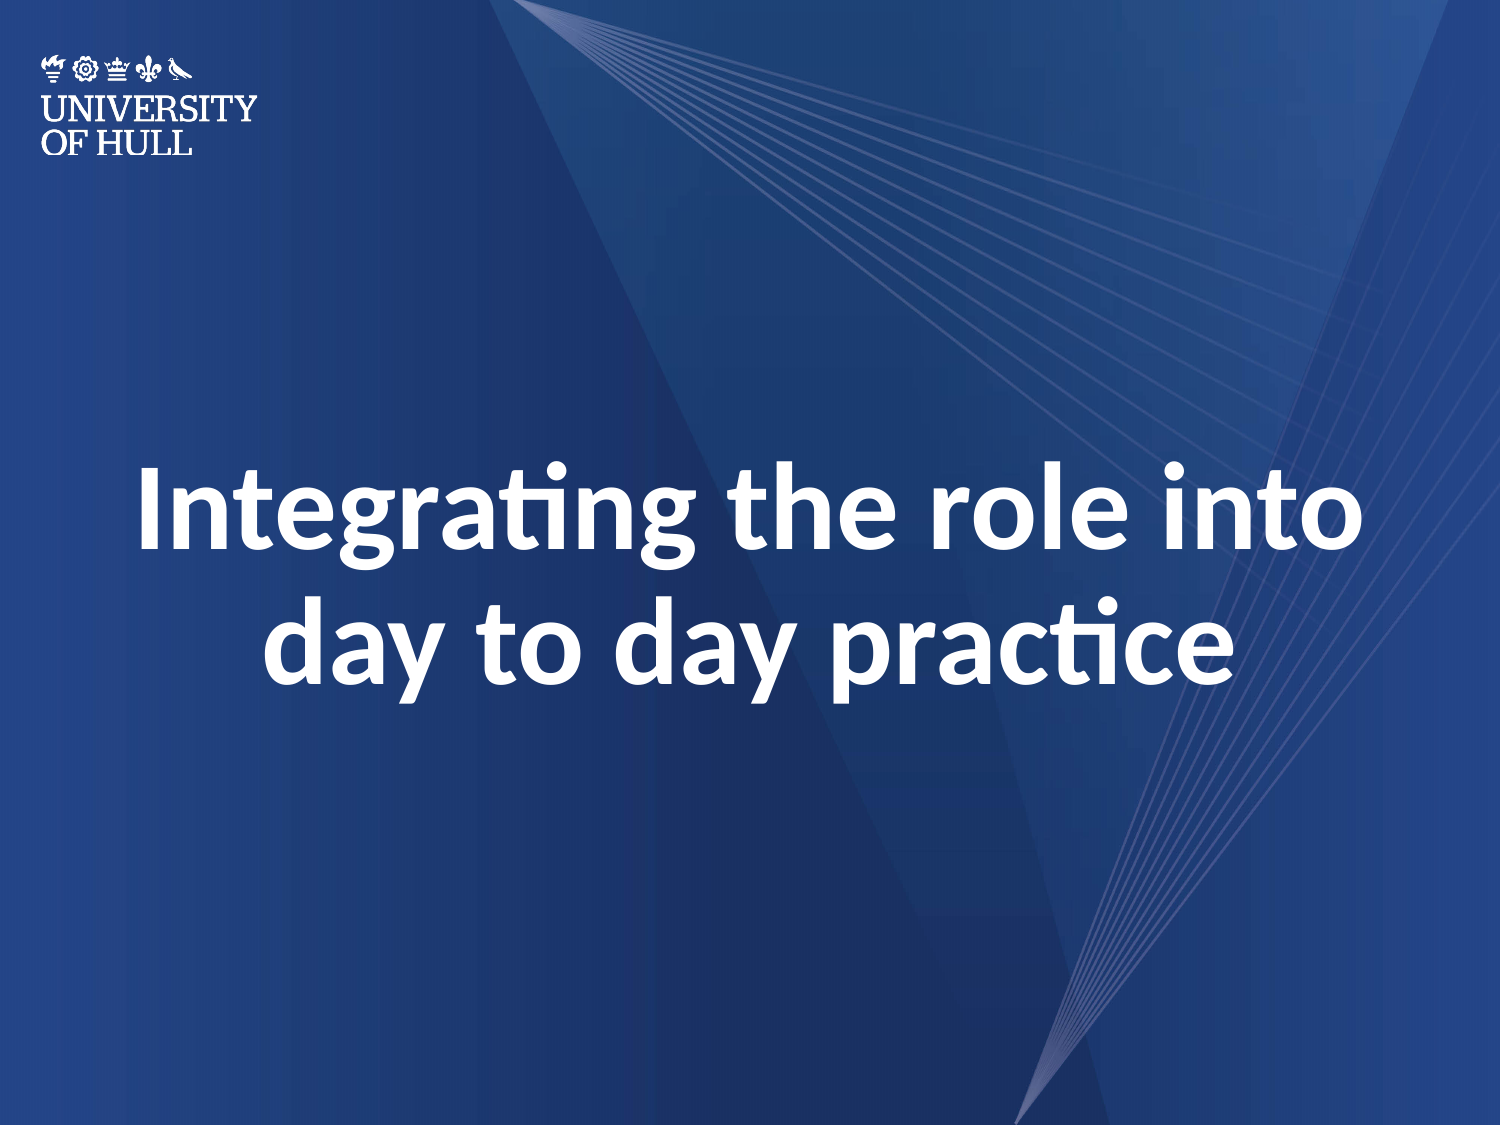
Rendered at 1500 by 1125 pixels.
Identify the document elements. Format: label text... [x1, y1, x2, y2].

picture [0, 0, 1500, 1125]
subtitle Integrating the role into day to day practice [114, 434, 1386, 707]
